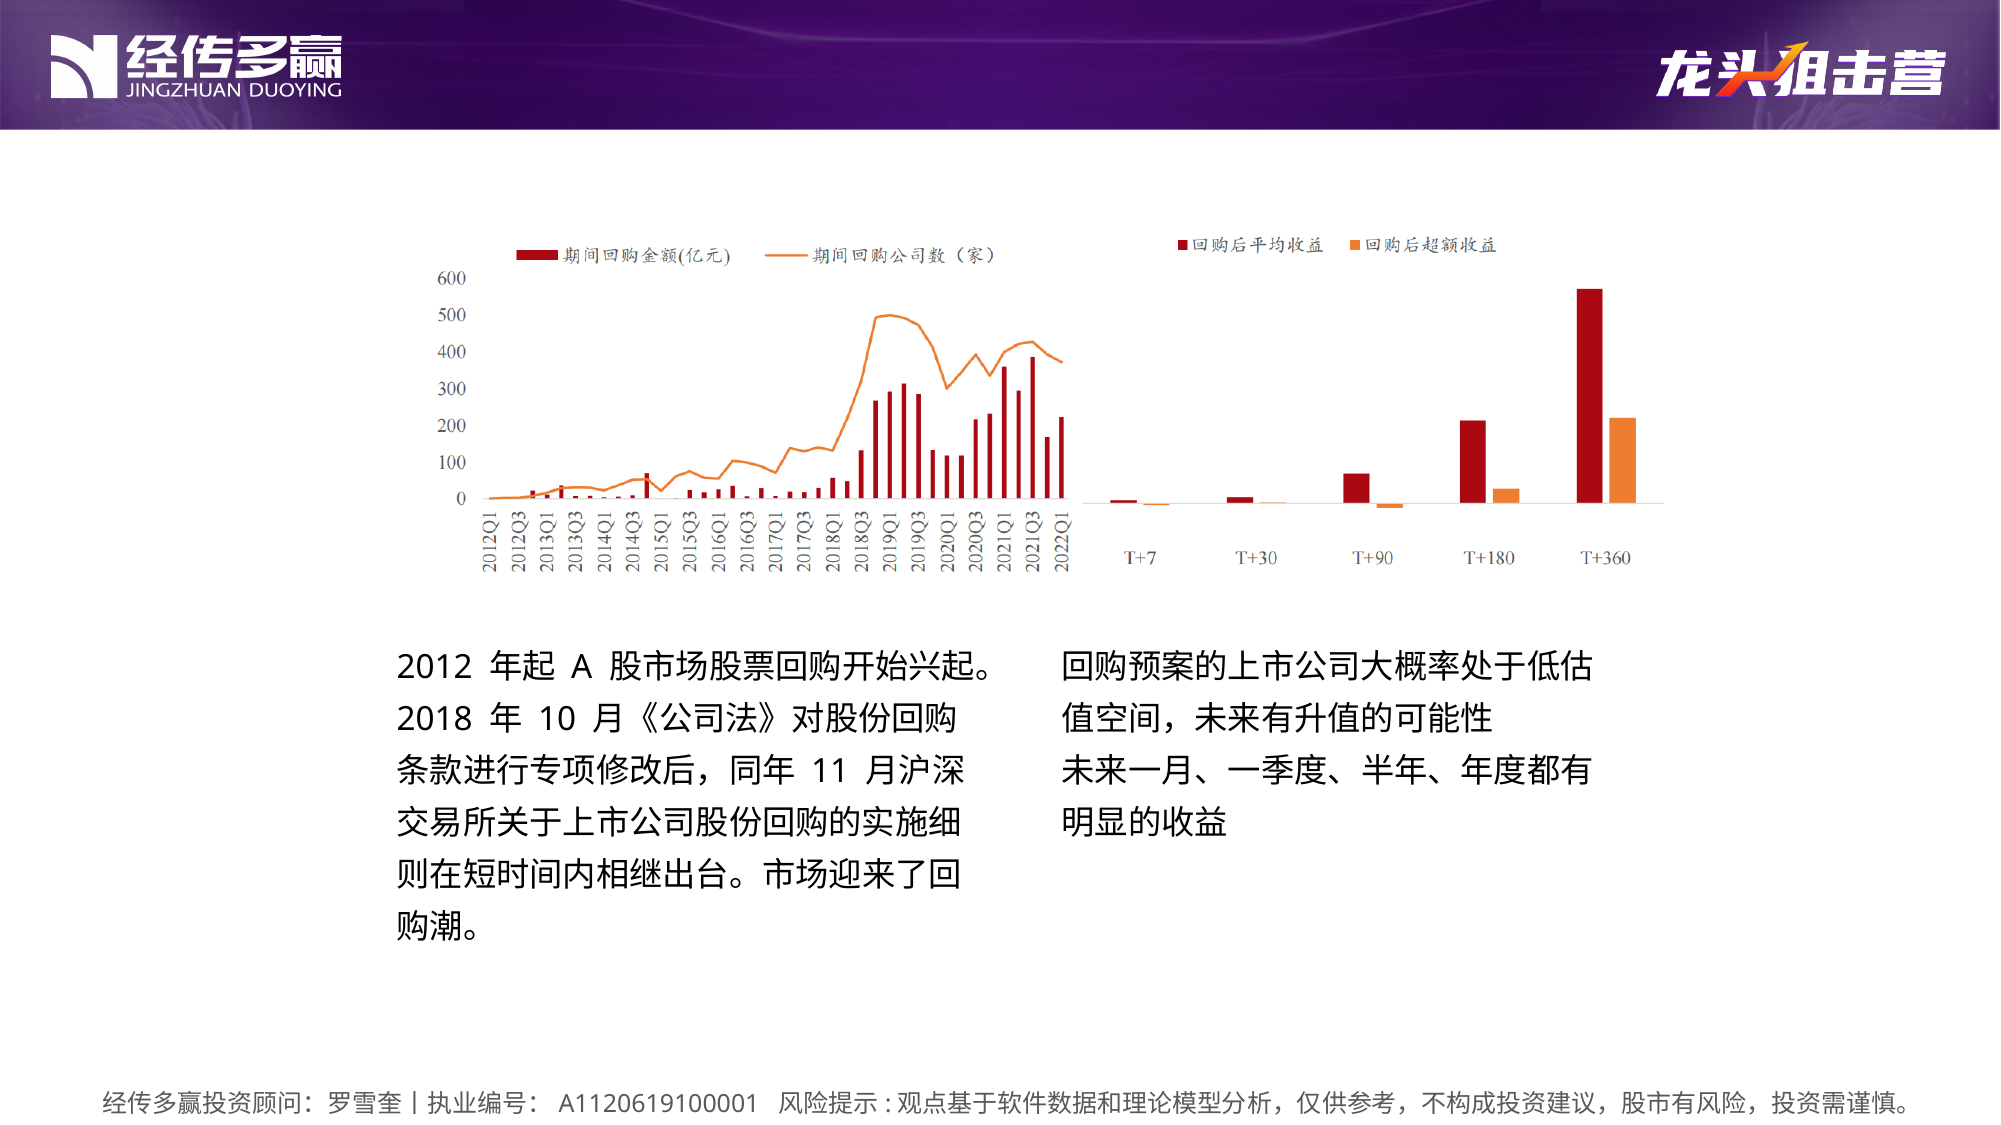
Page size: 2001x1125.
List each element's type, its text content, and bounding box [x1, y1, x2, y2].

text_box 回购预案的上市公司大概率处于低估值空间，未来有升值的可能性 未来一月、一季度、半年、年度都有明显的收益 [1047, 626, 1631, 849]
picture [424, 221, 1665, 581]
picture [0, 0, 2000, 129]
text_box 2012 年起 A 股市场股票回购开始兴起。 2018 年 10 月《公司法》对股份回购条款进行专项修改后，同年 11 月沪深交易所关于上市公司股份回购的实施细则在短时间内相继出台。市场迎来了回购潮。 [381, 626, 1003, 953]
